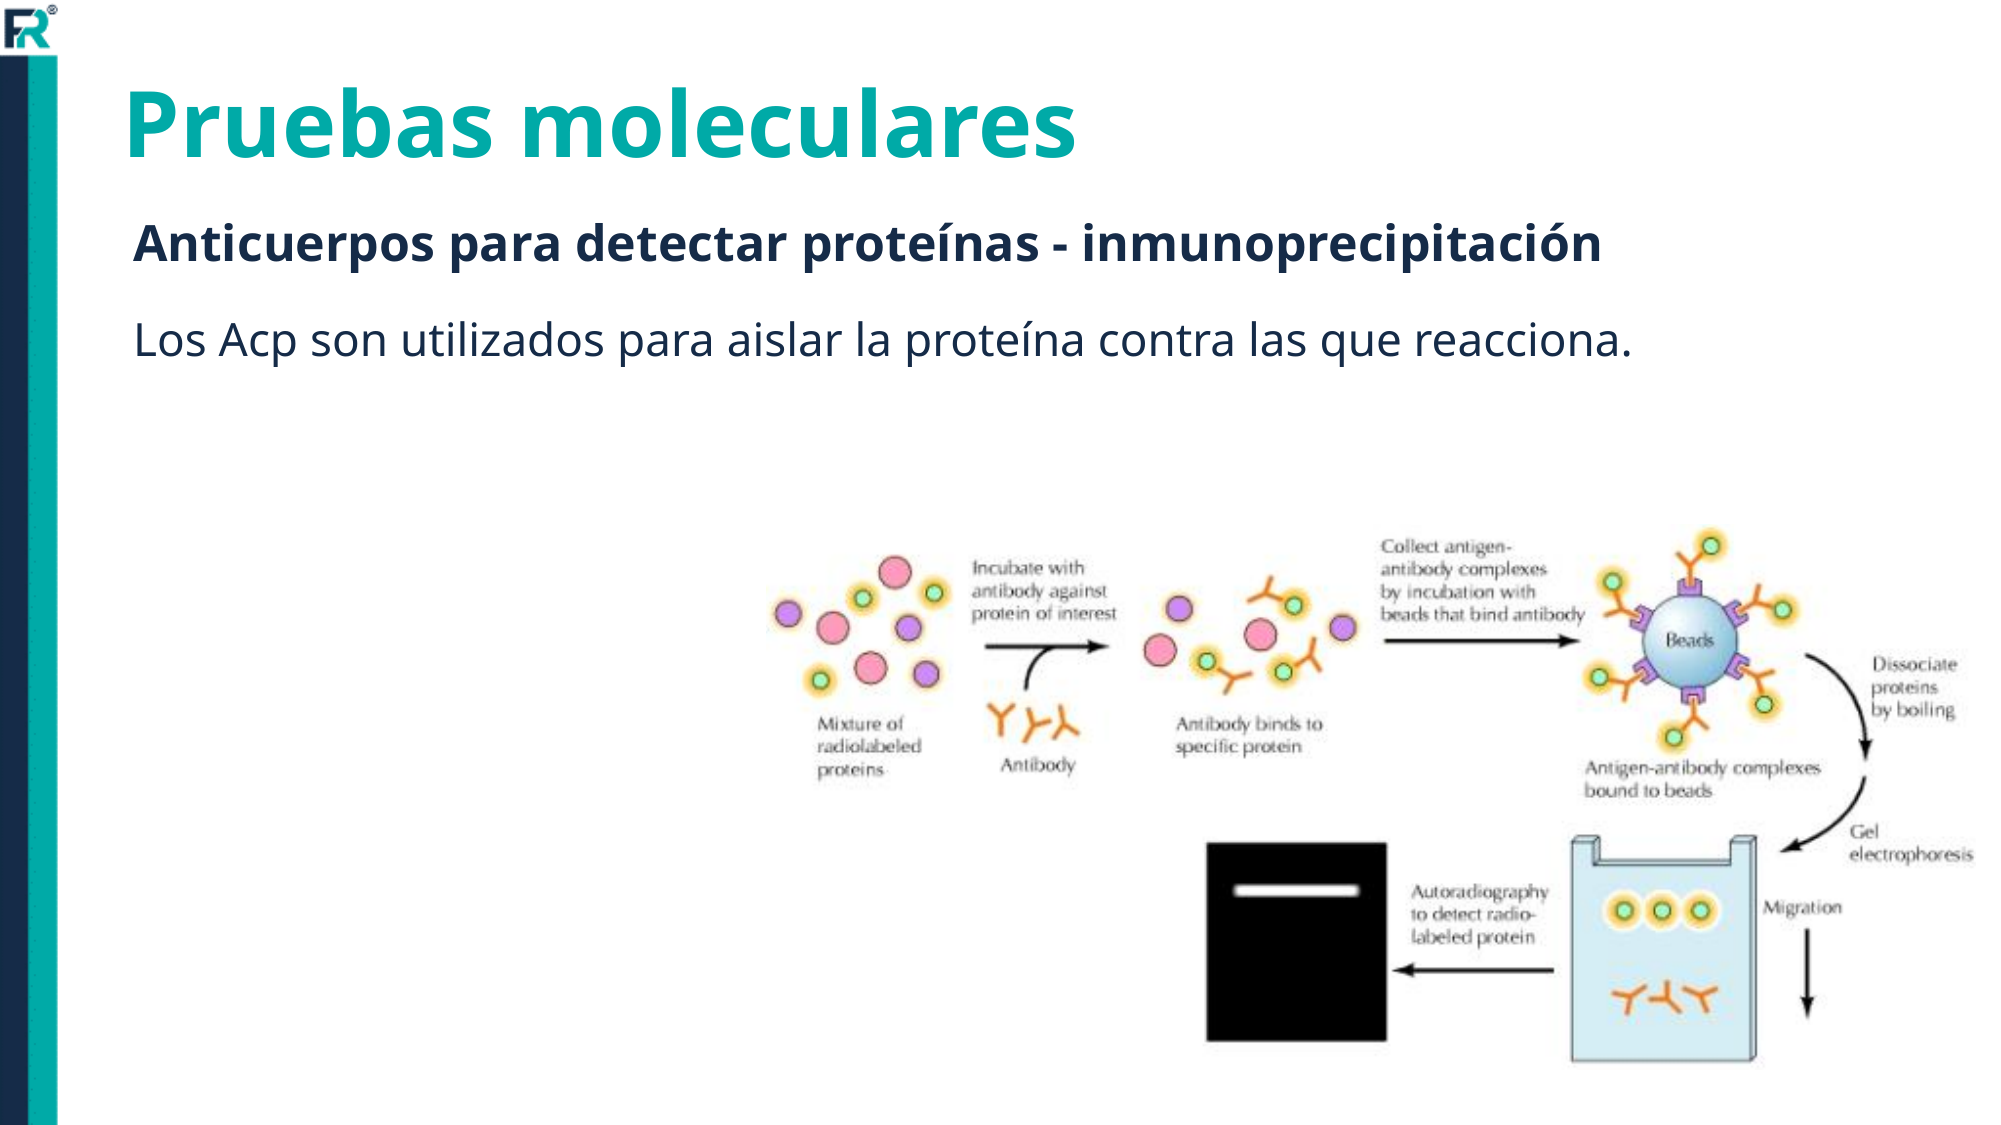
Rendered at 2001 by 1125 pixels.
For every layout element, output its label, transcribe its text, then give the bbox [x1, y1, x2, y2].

text_box Los Acp son utilizados para aislar la proteína contra las que reacciona. [118, 308, 1843, 462]
picture [0, 0, 2001, 1125]
title Pruebas moleculares [107, 19, 1833, 237]
list Anticuerpos para detectar proteínas - inmunoprecipitación [118, 204, 1882, 277]
